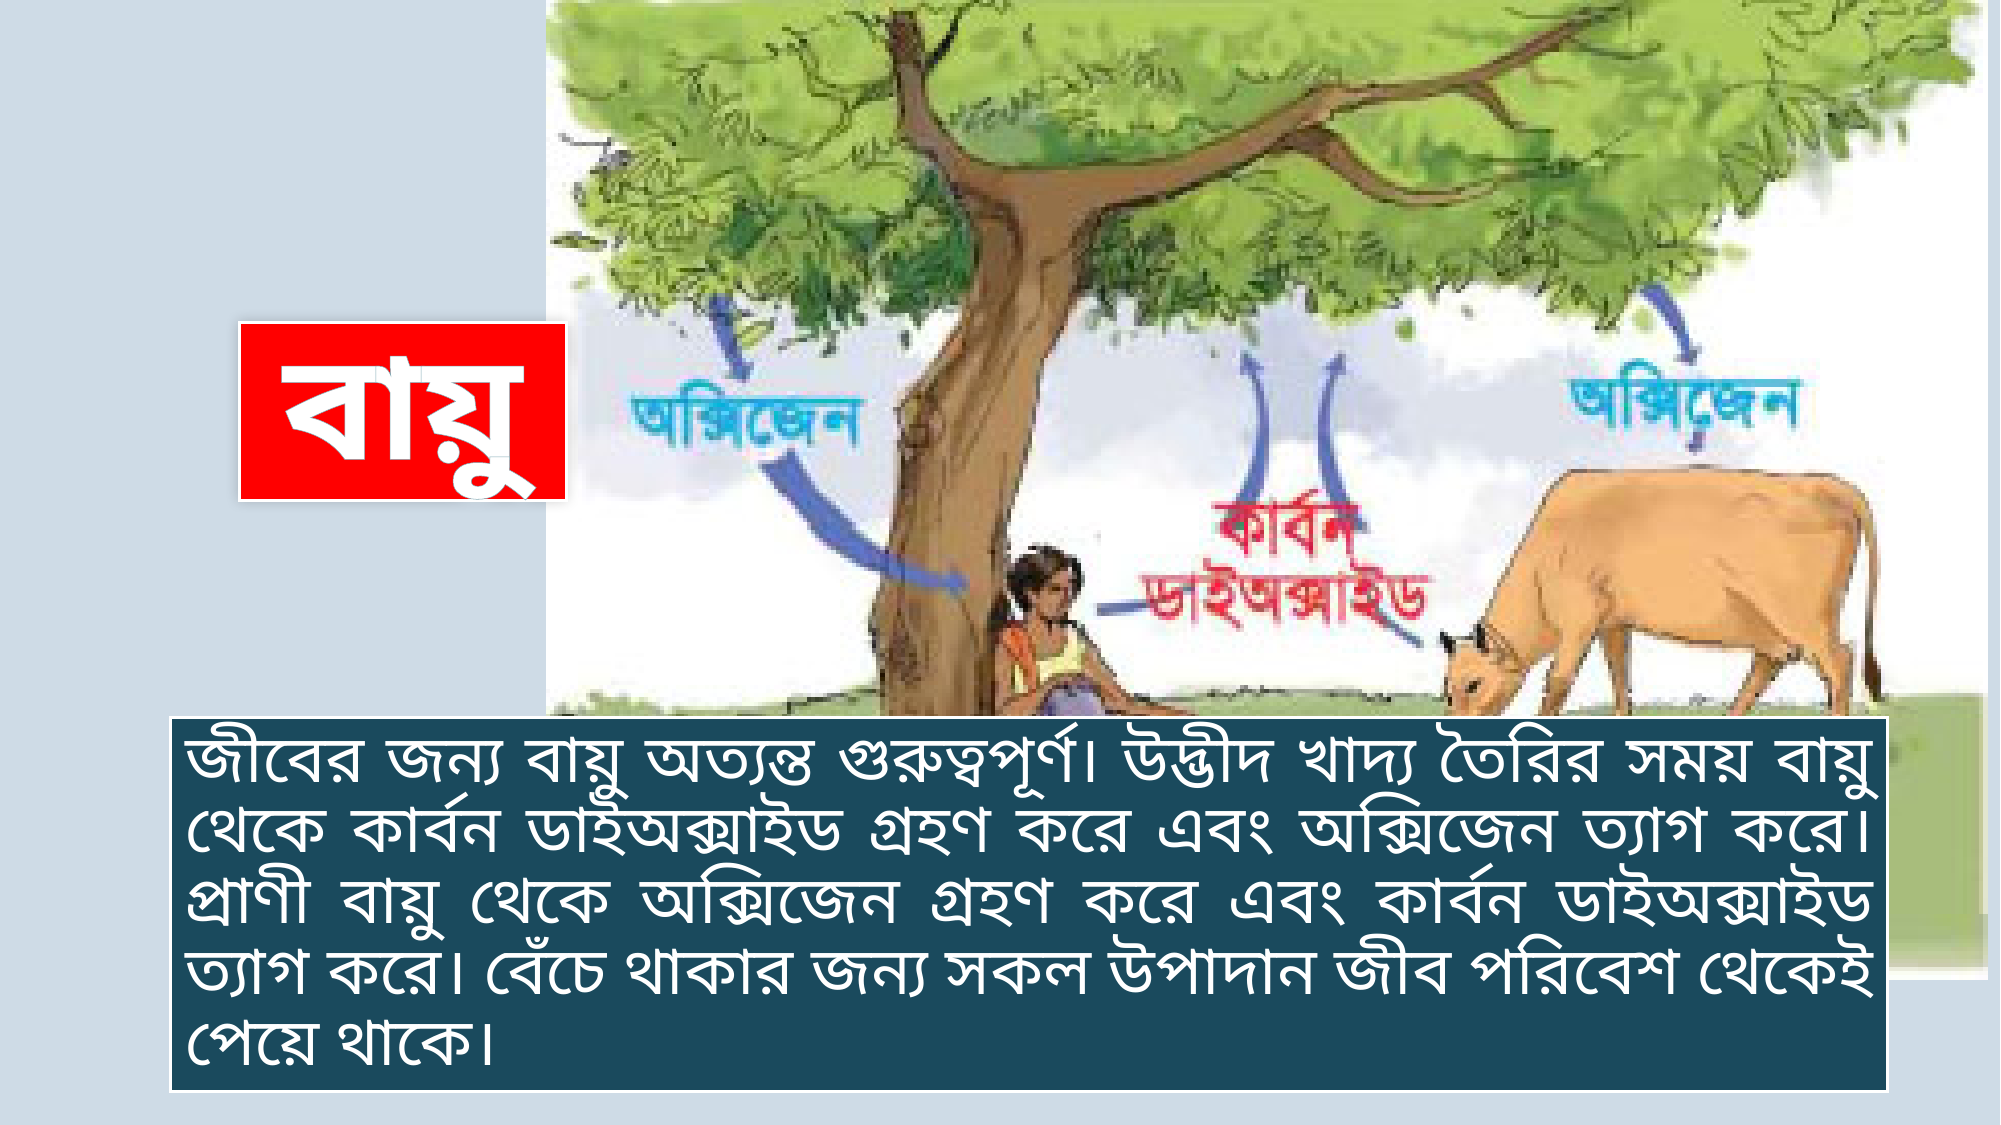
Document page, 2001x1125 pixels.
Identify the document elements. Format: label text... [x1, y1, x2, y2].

text_box বায়ু [238, 321, 546, 502]
text_box জীবের জন্য বায়ু অত্যন্ত গুরুত্বপূর্ণ। উদ্ভীদ খাদ্য তৈরির সময় বায়ু থেকে কার্বন ডাইঅক্সাইড গ্রহণ করে এবং অক্সিজেন ত্যাগ করে। প্রাণী বায়ু থেকে অক্সিজেন গ্রহণ করে এবং কার্বন ডাইঅক্সাইড ত্যাগ করে। বেঁচে থাকার জন্য সকল উপাদান জীব পরিবেশ থেকেই পেয়ে থাকে। [169, 716, 1889, 1093]
picture [546, 0, 1988, 980]
